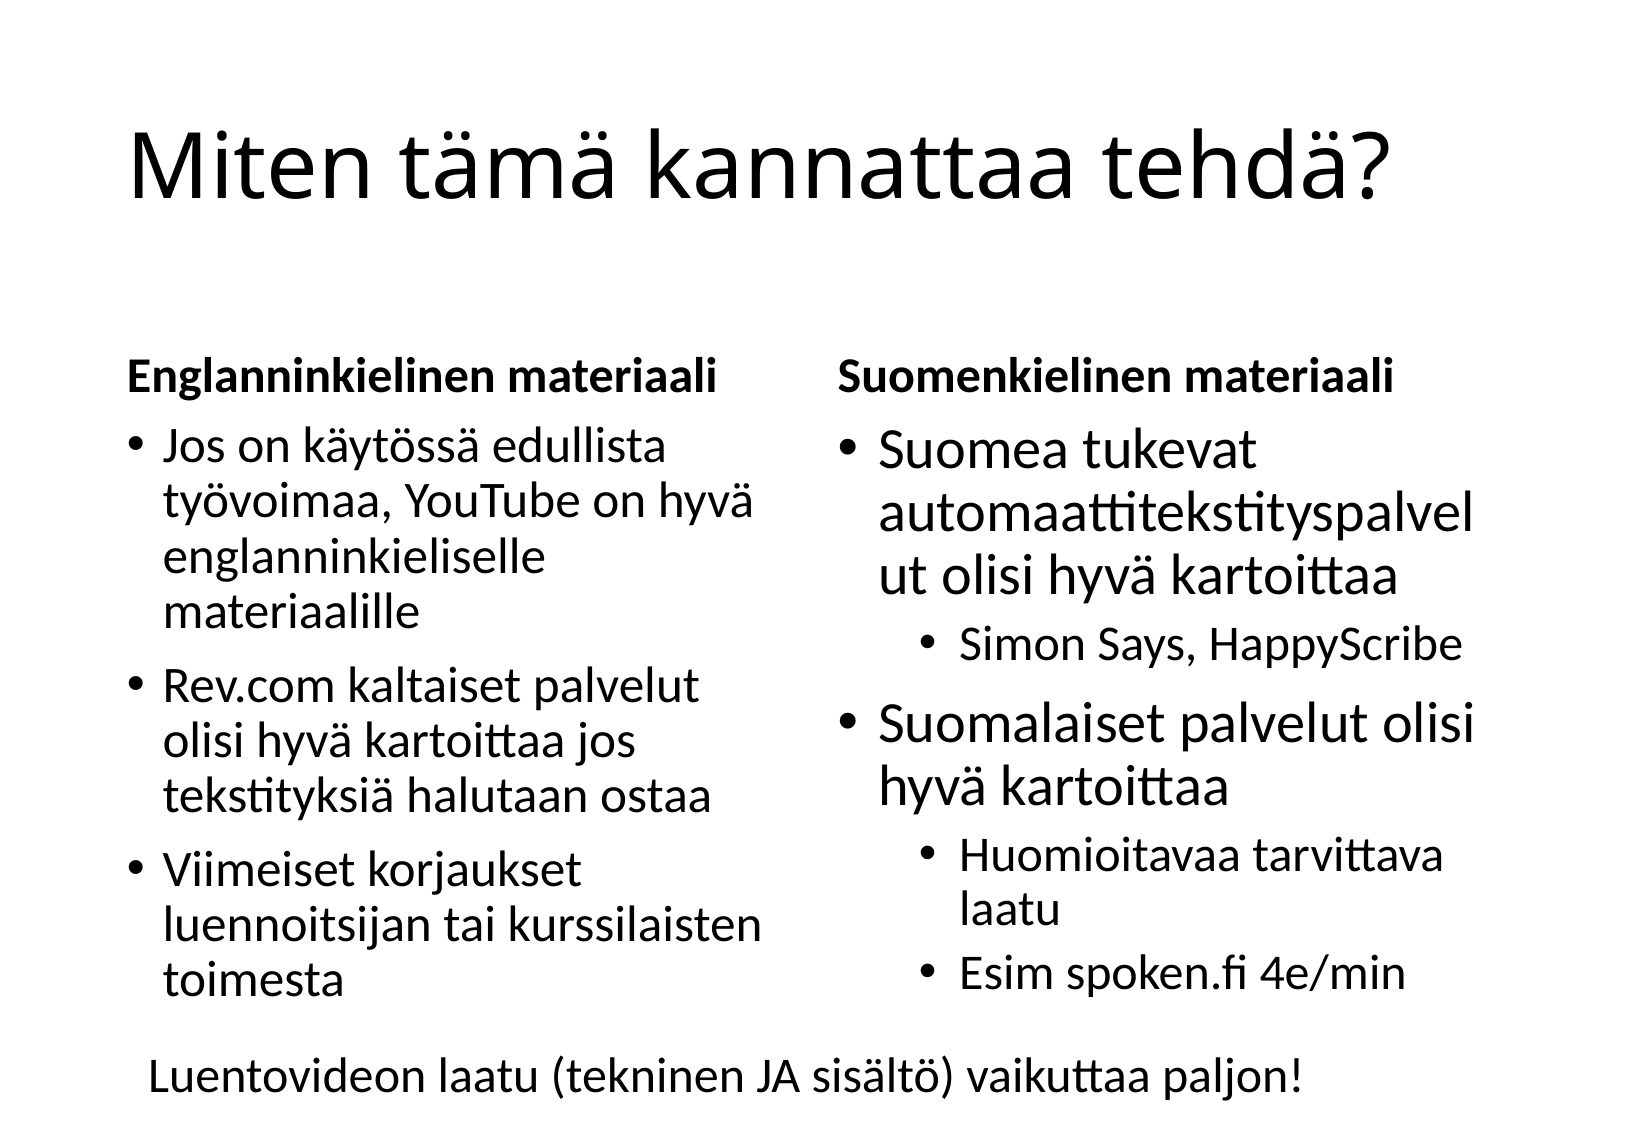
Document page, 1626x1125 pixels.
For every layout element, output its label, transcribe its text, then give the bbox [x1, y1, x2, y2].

list Suomea tukevat automaattitekstityspalvelut olisi hyvä kartoittaa Simon Says, HappyScribe Suomalaiset palvelut olisi hyvä kartoittaa Huomioitavaa tarvittava laatu Esim spoken.fi 4e/min [822, 410, 1514, 1016]
title Miten tämä kannattaa tehdä? [111, 59, 1514, 278]
list Englanninkielinen materiaali [111, 275, 800, 410]
text_box Luentovideon laatu (tekninen JA sisältö) vaikuttaa paljon! [133, 1034, 1332, 1110]
list Suomenkielinen materiaali [822, 275, 1514, 410]
list Jos on käytössä edullista työvoimaa, YouTube on hyvä englanninkieliselle materiaalille Rev.com kaltaiset palvelut olisi hyvä kartoittaa jos tekstityksiä halutaan ostaa Viimeiset korjaukset luennoitsijan tai kurssilaisten toimesta [111, 410, 800, 1016]
